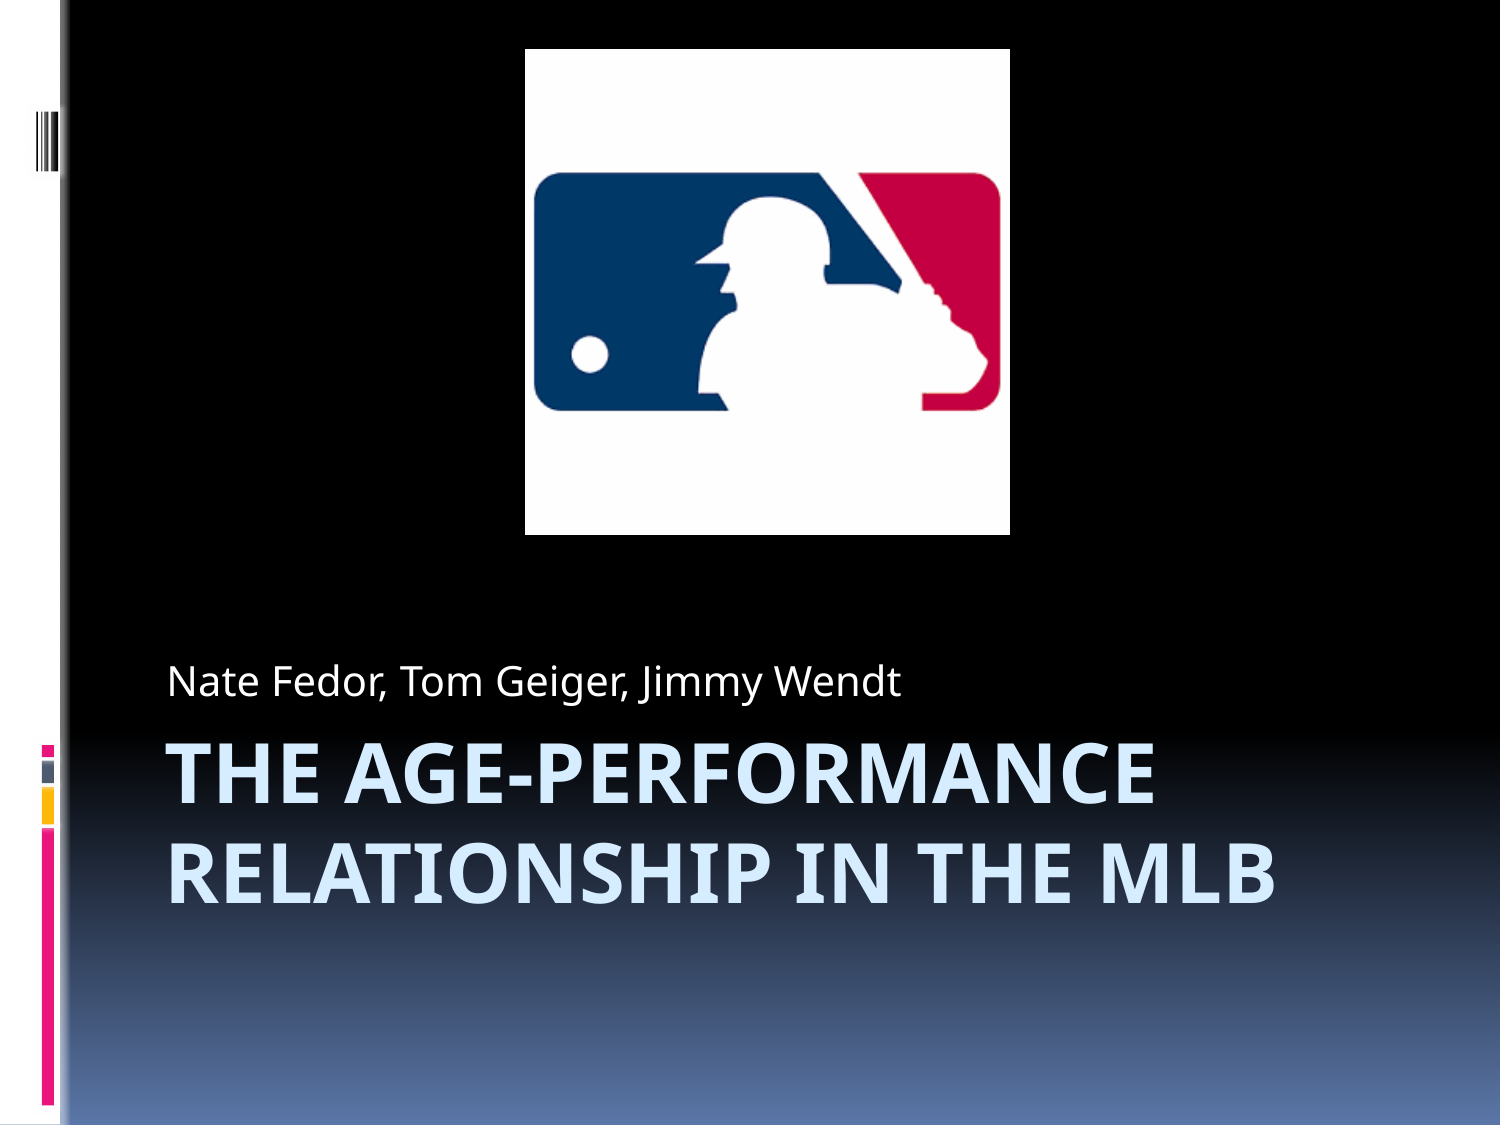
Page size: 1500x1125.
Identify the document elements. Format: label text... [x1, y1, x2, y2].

title The age-performance relationship in the mlb [150, 713, 1425, 1037]
picture [524, 49, 1010, 535]
subtitle Nate Fedor, Tom Geiger, Jimmy Wendt [150, 464, 1425, 713]
